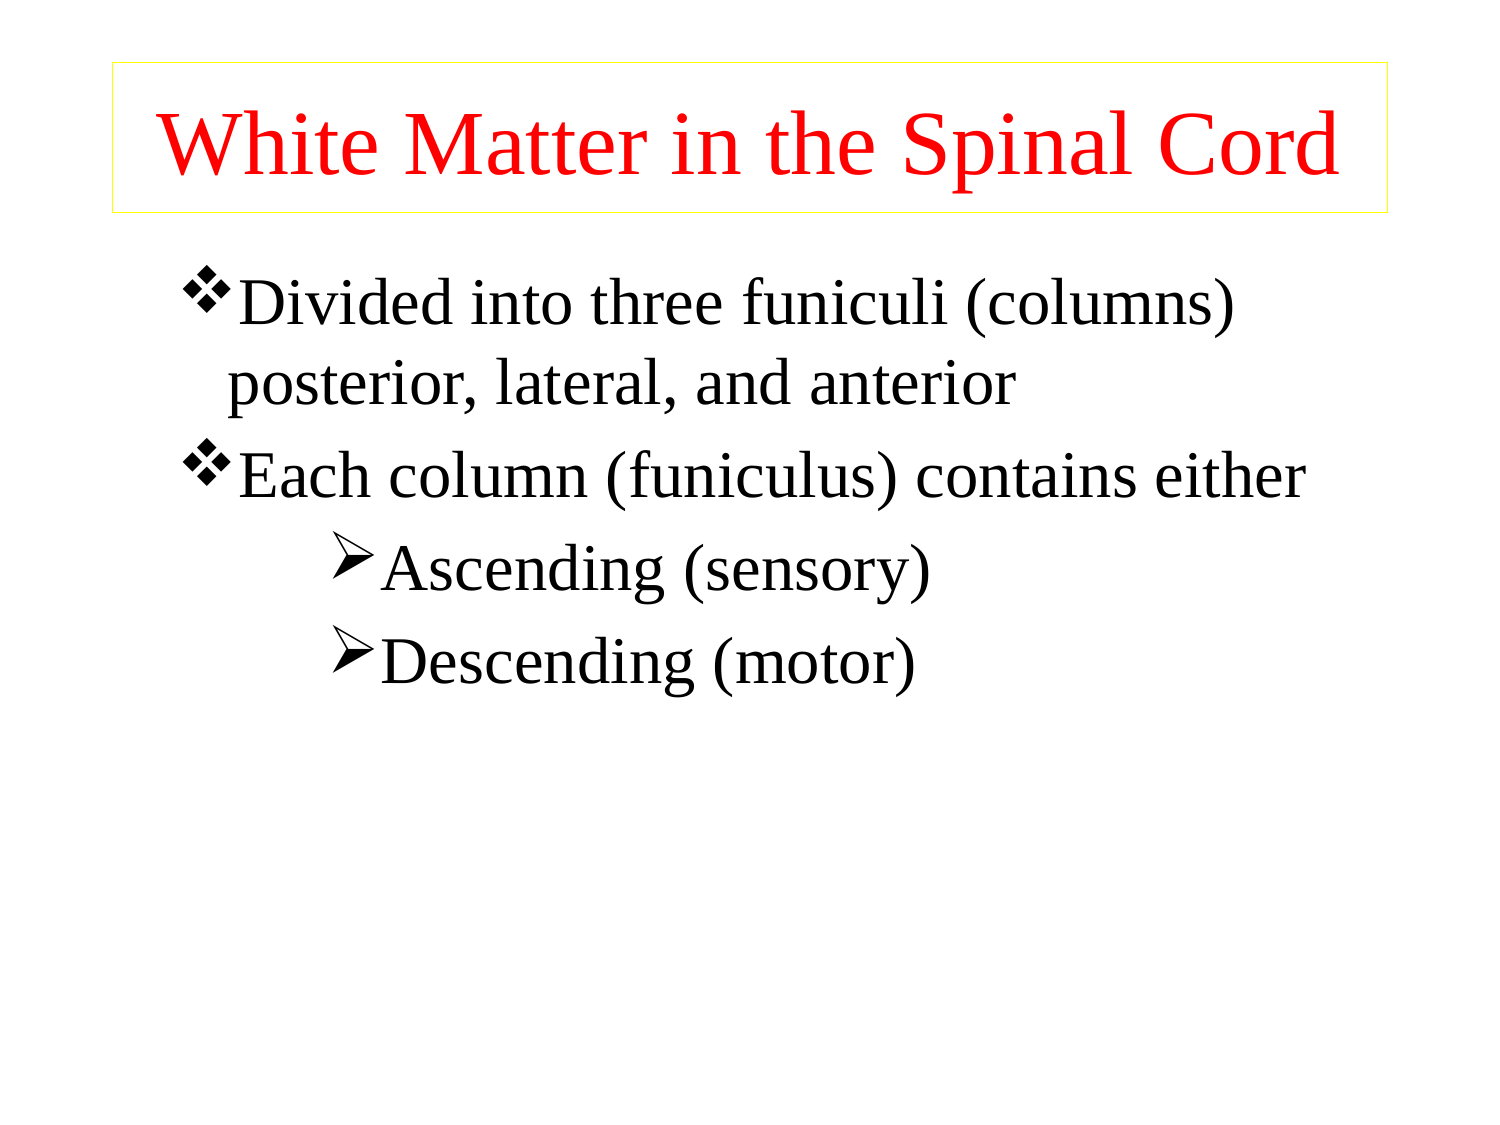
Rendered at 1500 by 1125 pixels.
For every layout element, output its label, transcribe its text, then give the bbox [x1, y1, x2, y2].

subtitle Divided into three funiculi (columns) posterior, lateral, and anterior Each column (funiculus) contains either Ascending (sensory) Descending (motor) [162, 249, 1363, 900]
title White Matter in the Spinal Cord [112, 62, 1388, 213]
